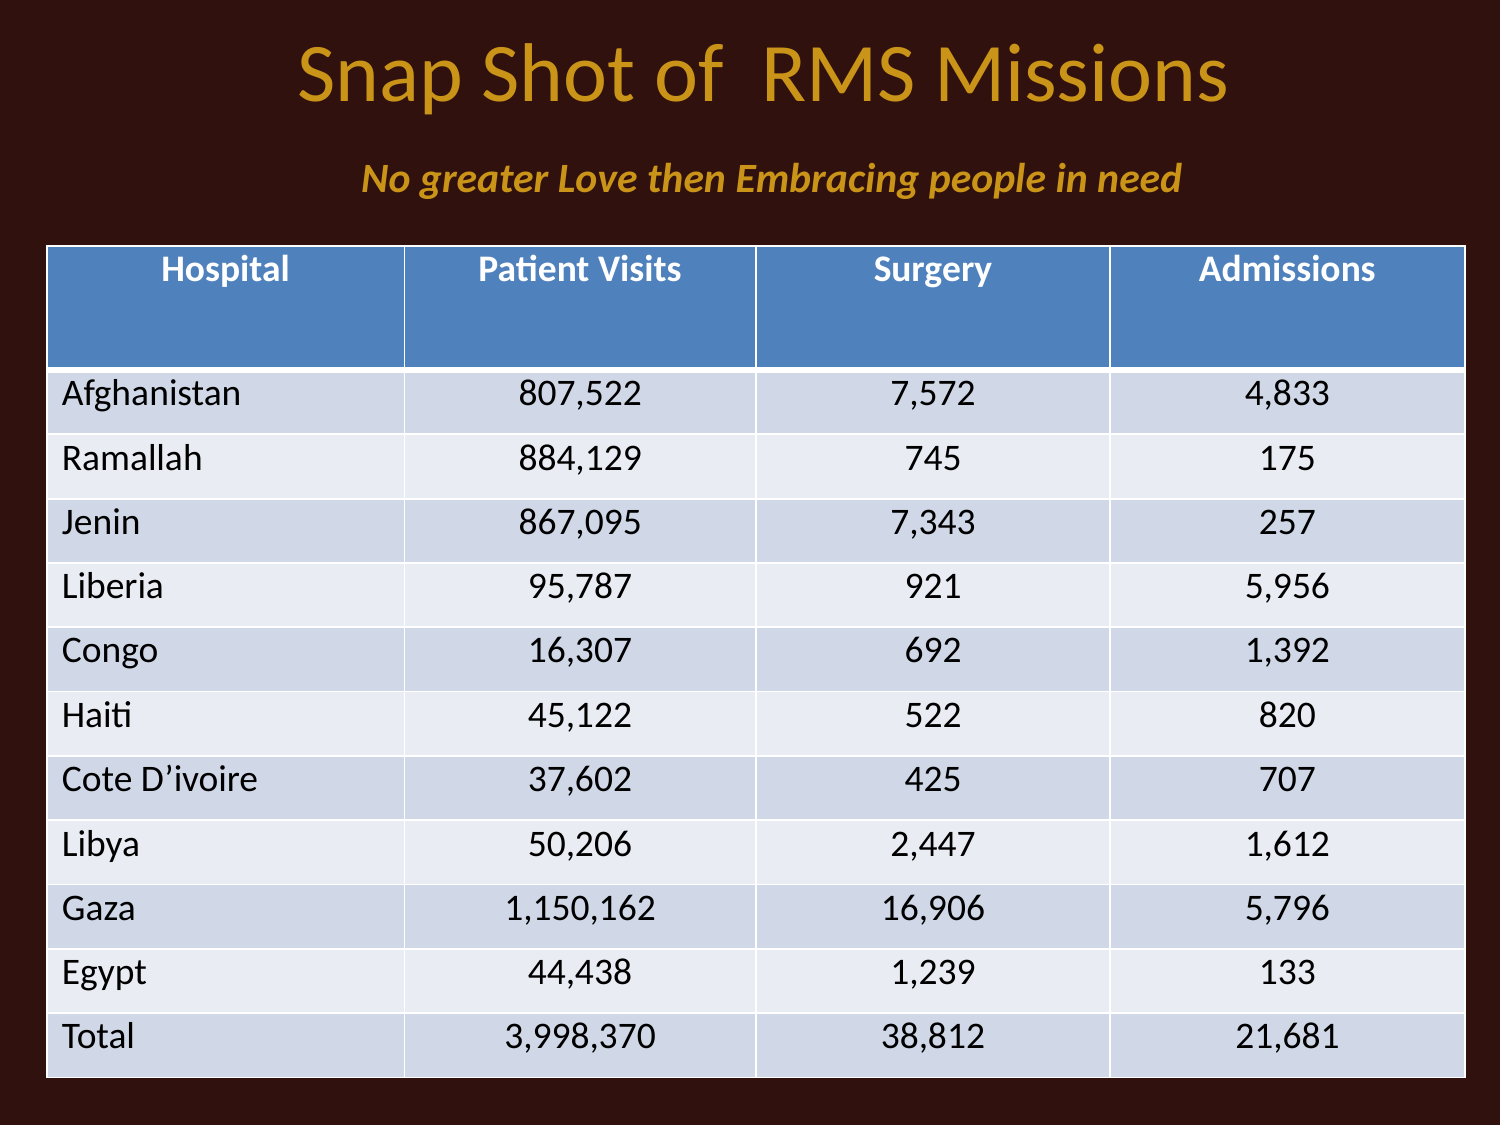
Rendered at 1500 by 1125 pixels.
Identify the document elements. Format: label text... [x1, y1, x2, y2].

table_header Surgery [757, 247, 1109, 367]
table_cell Ramallah [48, 435, 404, 498]
table_cell 5,796 [1111, 885, 1464, 948]
table_cell 3,998,370 [405, 1014, 755, 1077]
table_cell 921 [757, 564, 1109, 626]
table_cell 257 [1111, 500, 1464, 562]
table_cell 44,438 [405, 950, 755, 1012]
table_cell Cote D’ivoire [48, 757, 404, 819]
table_cell 1,392 [1111, 628, 1464, 691]
table_header Admissions [1111, 247, 1464, 367]
table_cell 50,206 [405, 821, 755, 884]
table_cell Jenin [48, 500, 404, 562]
table_cell 21,681 [1111, 1014, 1464, 1077]
table_cell 133 [1111, 950, 1464, 1012]
table_cell Haiti [48, 692, 404, 755]
table_cell 2,447 [757, 821, 1109, 884]
table_cell 820 [1111, 692, 1464, 755]
table_cell Total [48, 1014, 404, 1077]
table_cell 7,572 [757, 373, 1109, 433]
table_cell 807,522 [405, 373, 755, 433]
table_cell 707 [1111, 757, 1464, 819]
table_cell 1,150,162 [405, 885, 755, 948]
table_cell 45,122 [405, 692, 755, 755]
table_cell 5,956 [1111, 564, 1464, 626]
table_cell Congo [48, 628, 404, 691]
table_cell Gaza [48, 885, 404, 948]
table_cell Afghanistan [48, 373, 404, 433]
table_header Patient Visits [405, 247, 755, 367]
table_cell 7,343 [757, 500, 1109, 562]
table_cell 38,812 [757, 1014, 1109, 1077]
table_cell 425 [757, 757, 1109, 819]
table_cell 1,239 [757, 950, 1109, 1012]
table_cell Libya [48, 821, 404, 884]
text_box Snap Shot of RMS Missions No greater Love then Embracing people in need [88, 19, 1439, 207]
table_cell 867,095 [405, 500, 755, 562]
list . [52, 210, 1471, 1079]
table_cell 175 [1111, 435, 1464, 498]
table_cell 37,602 [405, 757, 755, 819]
table_cell Liberia [48, 564, 404, 626]
table_cell 16,307 [405, 628, 755, 691]
table_cell 1,612 [1111, 821, 1464, 884]
table_cell Egypt [48, 950, 404, 1012]
table_cell 16,906 [757, 885, 1109, 948]
table_cell 692 [757, 628, 1109, 691]
table_cell 95,787 [405, 564, 755, 626]
table_header Hospital [48, 247, 404, 367]
table_cell 4,833 [1111, 373, 1464, 433]
table_cell 884,129 [405, 435, 755, 498]
table_cell 522 [757, 692, 1109, 755]
table_cell 745 [757, 435, 1109, 498]
